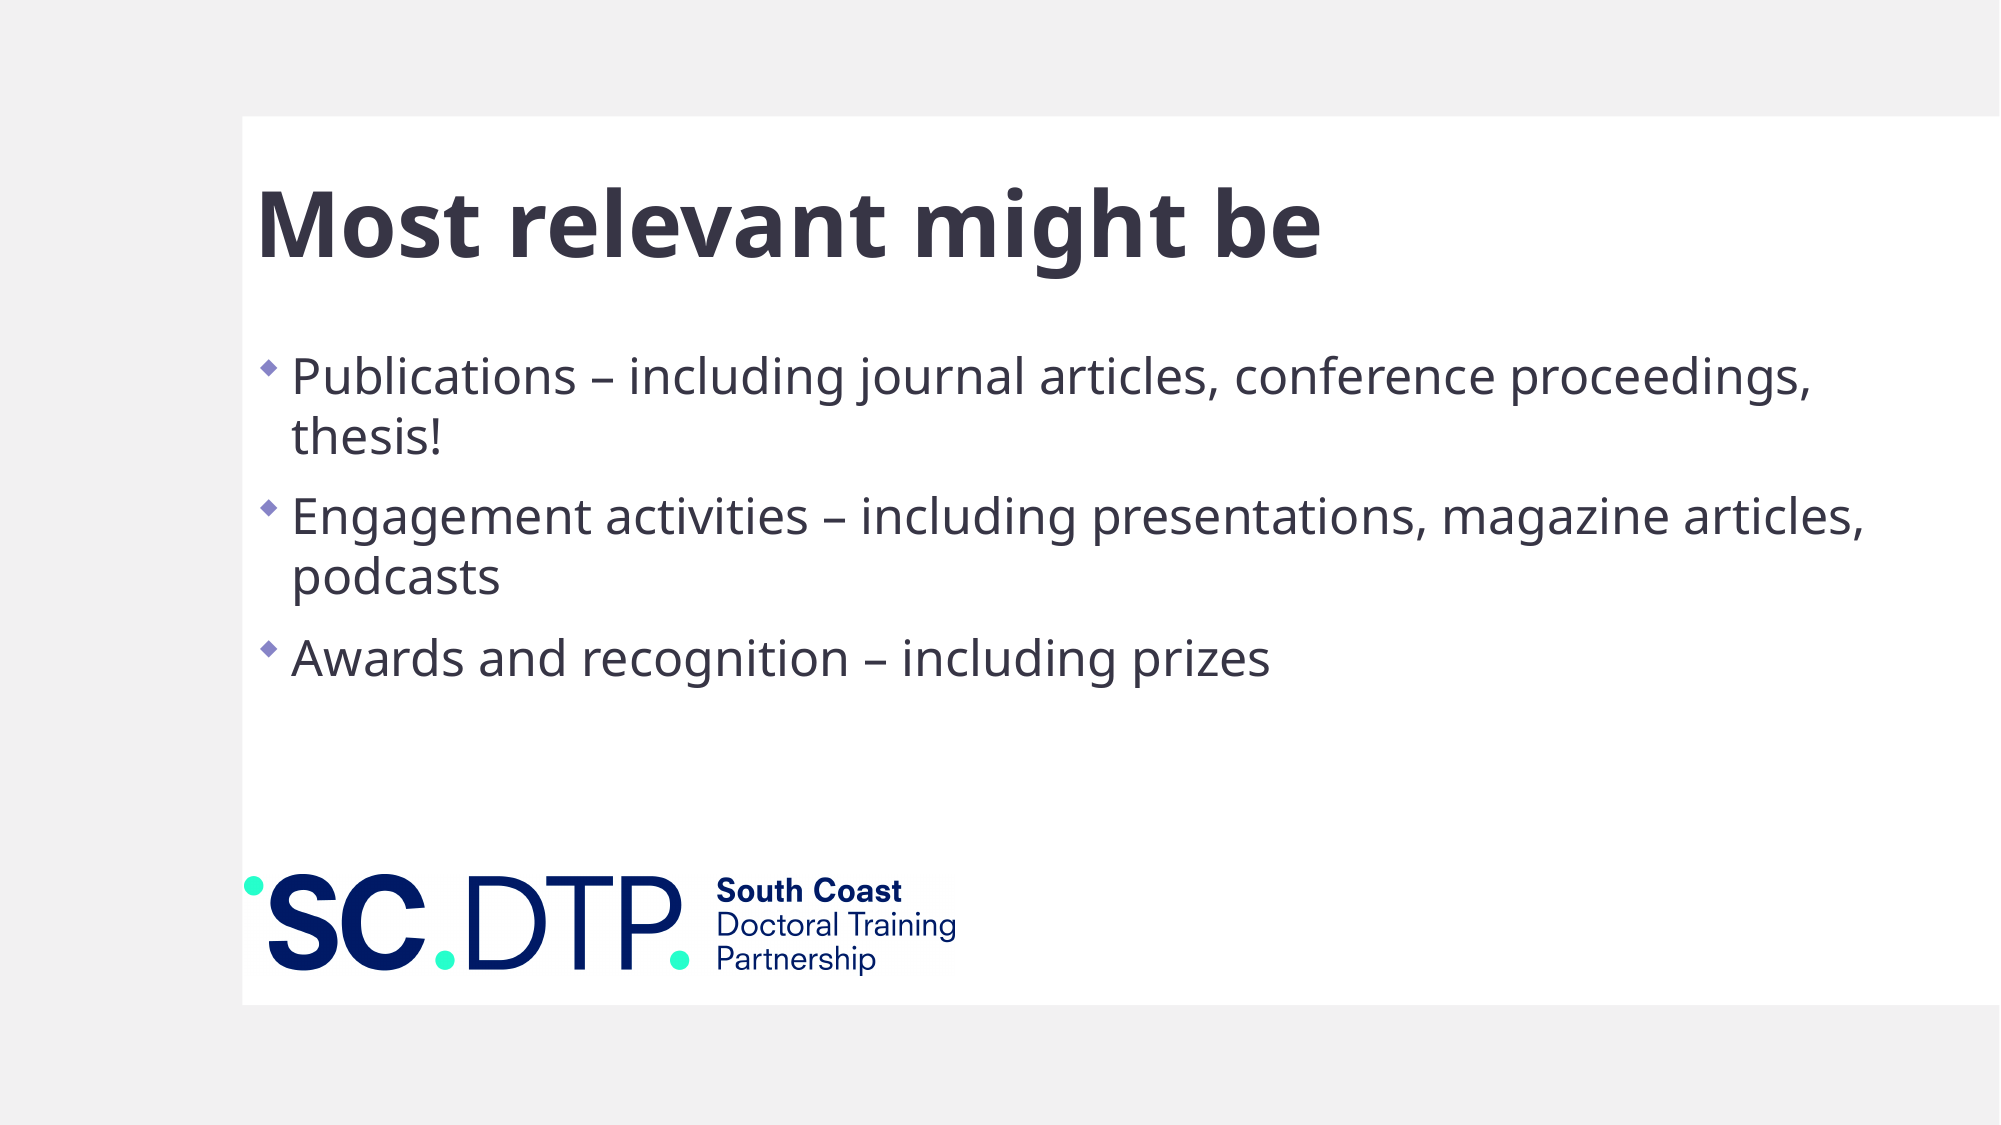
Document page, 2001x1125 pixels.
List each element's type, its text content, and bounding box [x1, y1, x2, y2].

title Most relevant might be [239, 119, 1969, 336]
list Publications – including journal articles, conference proceedings, thesis! Engagement activities – including presentations, magazine articles, podcasts Awards and recognition – including prizes [239, 336, 1969, 1027]
picture [243, 874, 955, 976]
